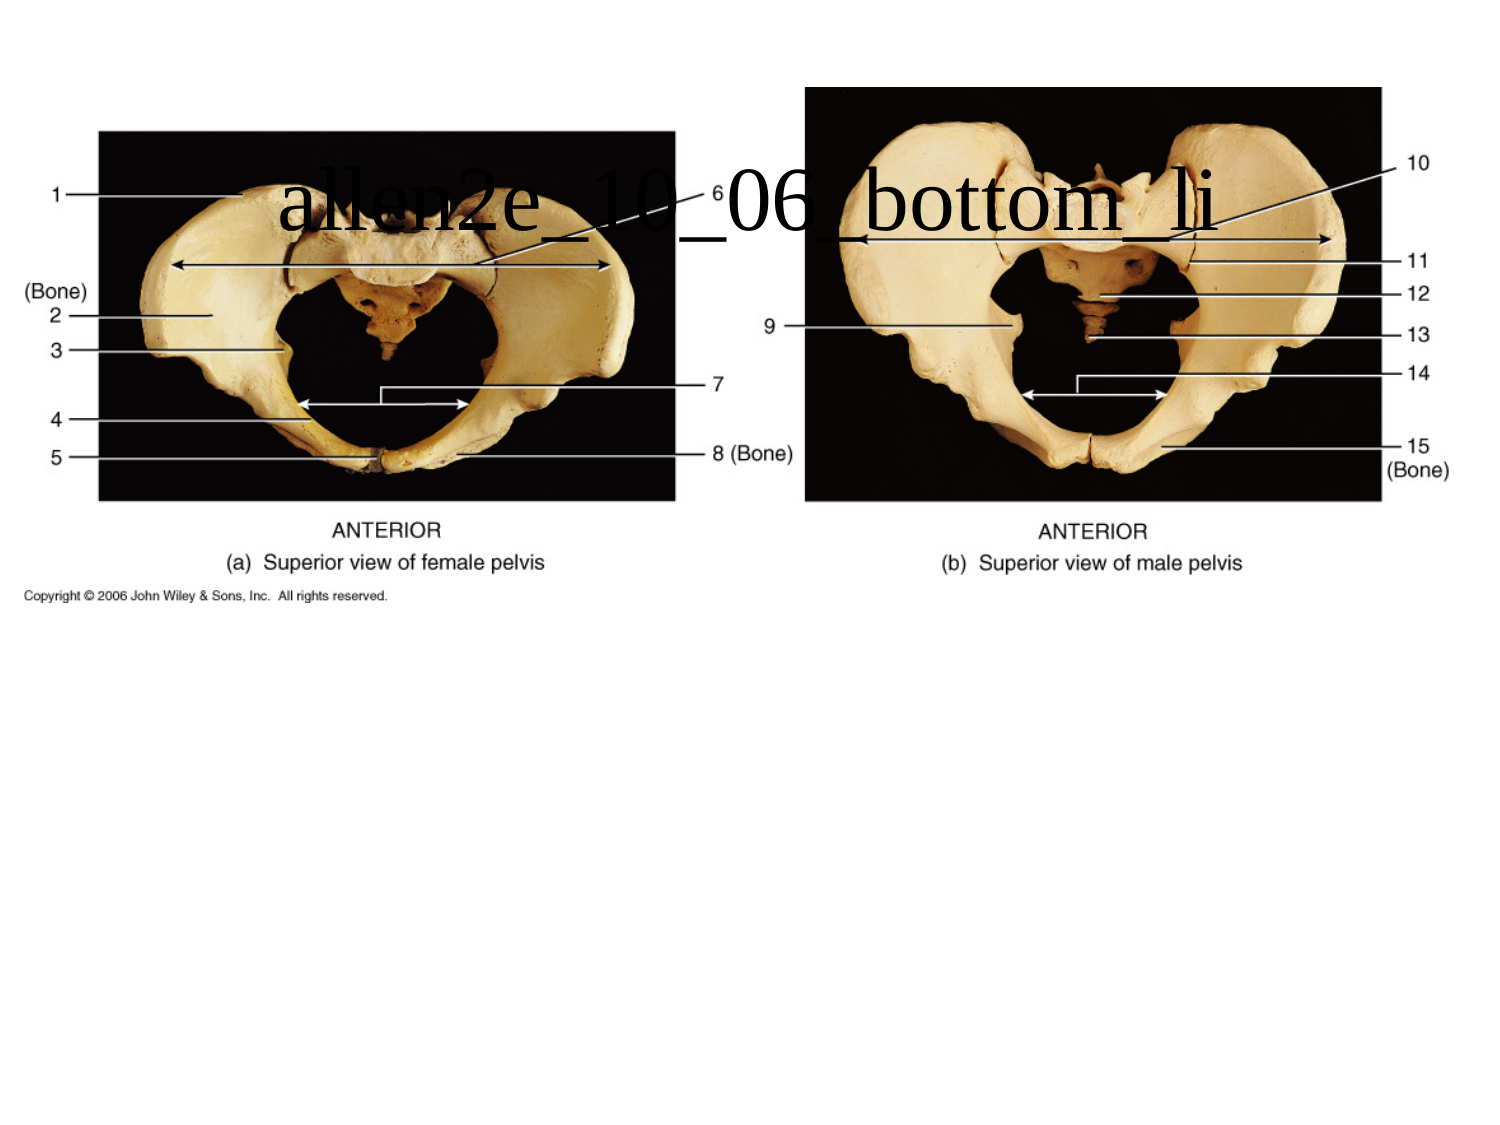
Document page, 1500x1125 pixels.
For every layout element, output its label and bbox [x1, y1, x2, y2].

picture [24, 87, 1451, 603]
